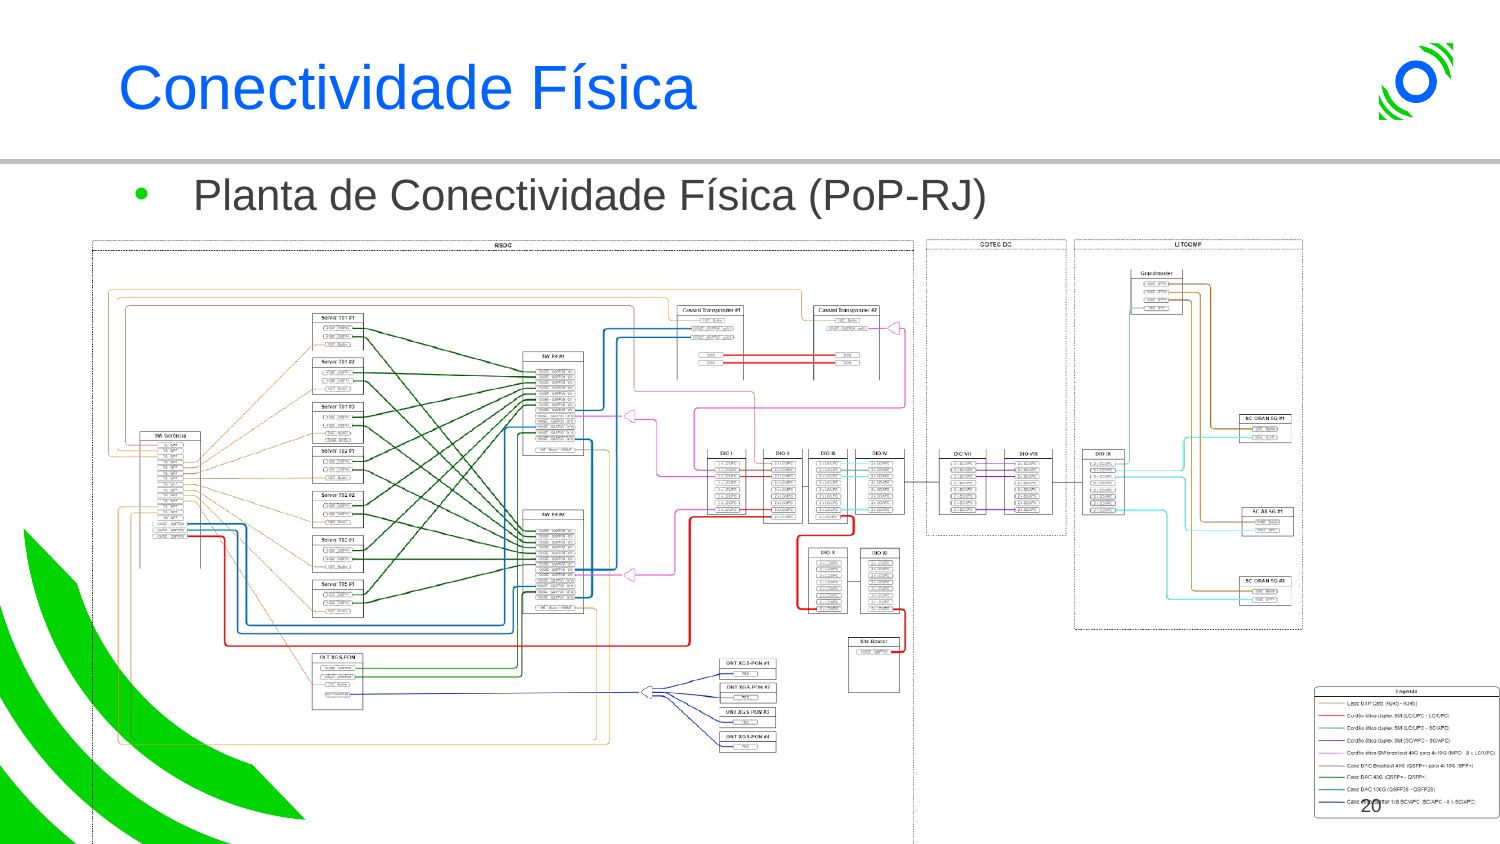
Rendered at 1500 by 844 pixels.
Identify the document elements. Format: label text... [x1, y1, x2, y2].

picture [1378, 43, 1454, 120]
picture [0, 231, 1500, 844]
list Planta de Conectividade Física (PoP-RJ) [103, 165, 1397, 230]
title Conectividade Física [103, 16, 1320, 162]
